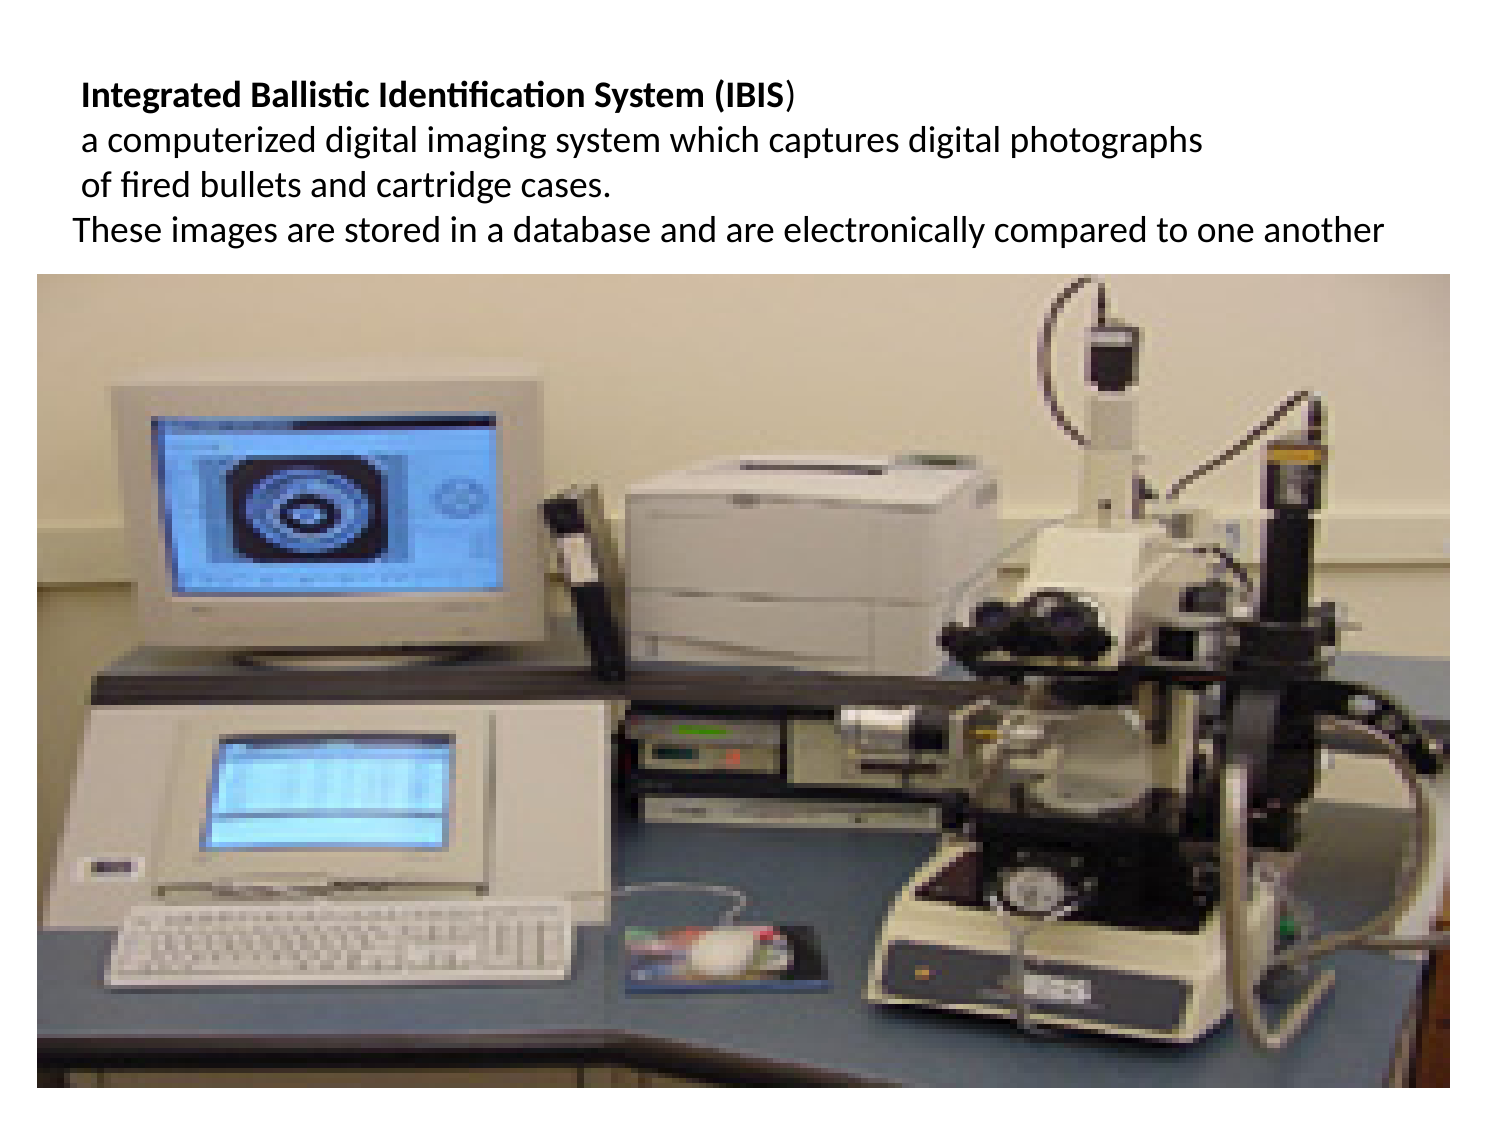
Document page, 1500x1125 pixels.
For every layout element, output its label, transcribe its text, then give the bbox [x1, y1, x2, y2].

picture [37, 274, 1451, 1088]
text_box Integrated Ballistic Identification System (IBIS) a computerized digital imaging system which captures digital photographs of fired bullets and cartridge cases. These images are stored in a database and are electronically compared to one another [57, 62, 1402, 258]
